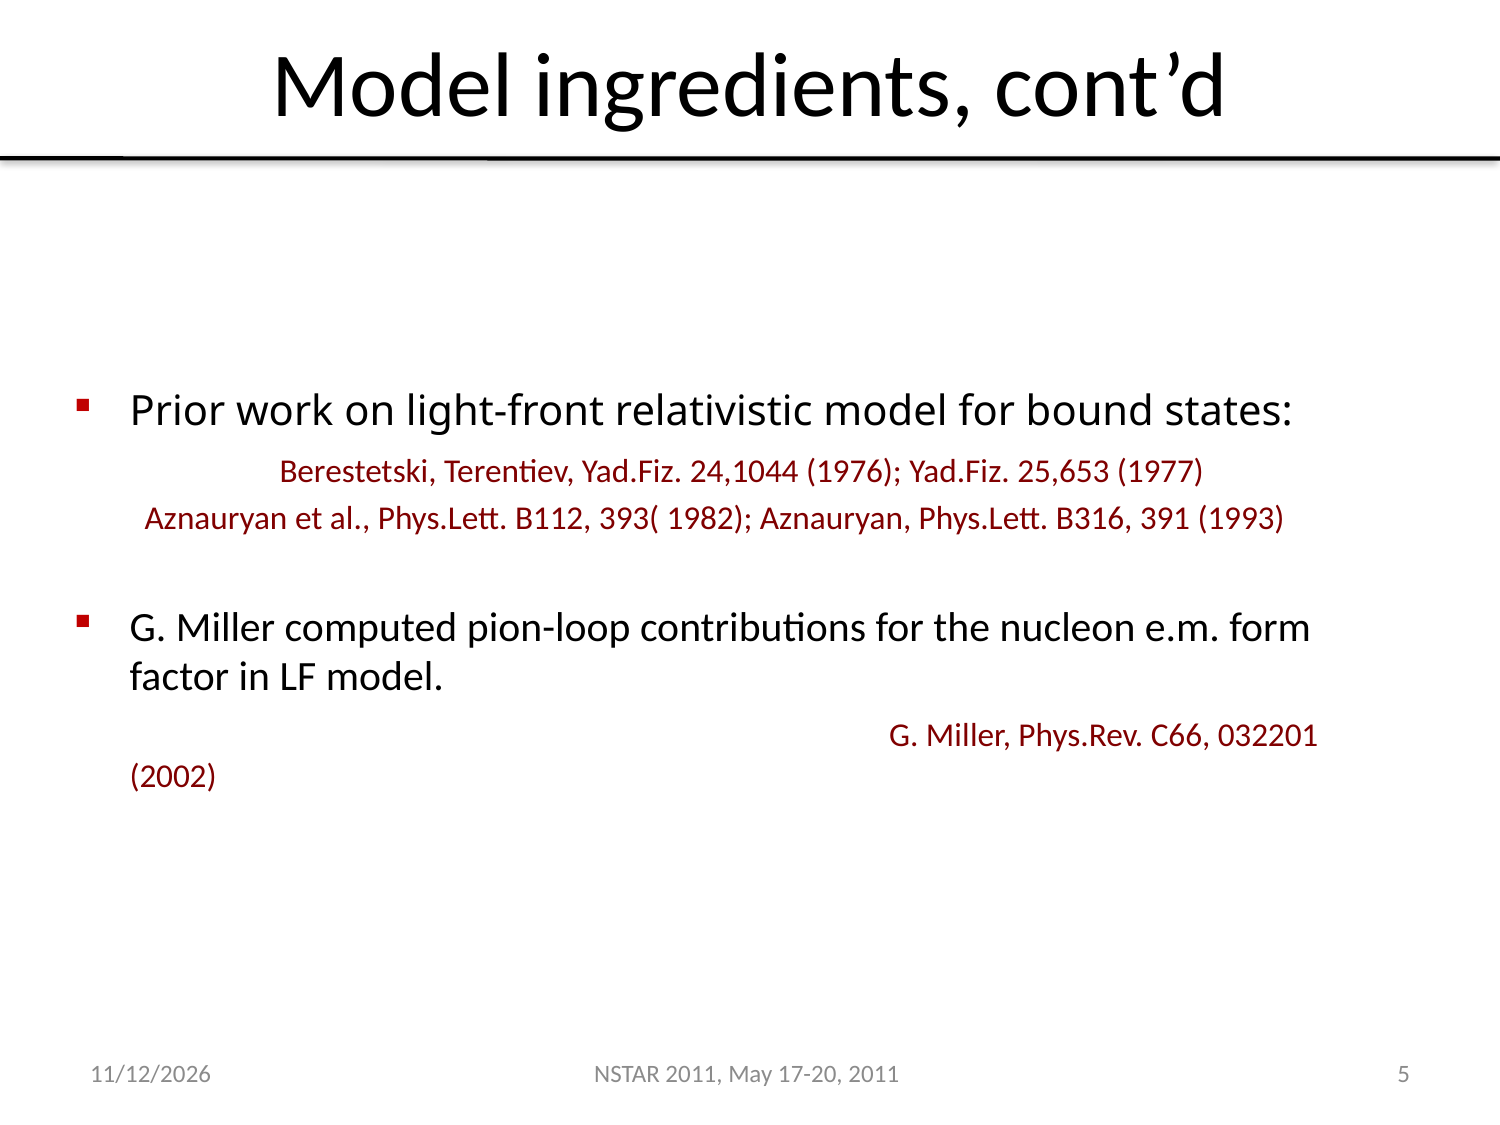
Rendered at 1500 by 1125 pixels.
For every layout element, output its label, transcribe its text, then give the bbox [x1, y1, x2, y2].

footer NSTAR 2011, May 17-20, 2011 [512, 1042, 988, 1103]
list Prior work on light-front relativistic model for bound states: Berestetski, Terentiev, Yad.Fiz. 24,1044 (1976); Yad.Fiz. 25,653 (1977) Aznauryan et al., Phys.Lett. B112, 393( 1982); Aznauryan, Phys.Lett. B316, 391 (1993) G. Miller computed pion-loop contributions for the nucleon e.m. form factor in LF model. G. Miller, Phys.Rev. C66, 032201 (2002) [58, 320, 1393, 813]
slide_number 5 [1074, 1042, 1425, 1103]
title Model ingredients, cont’d [75, 0, 1425, 154]
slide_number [75, 1042, 425, 1103]
